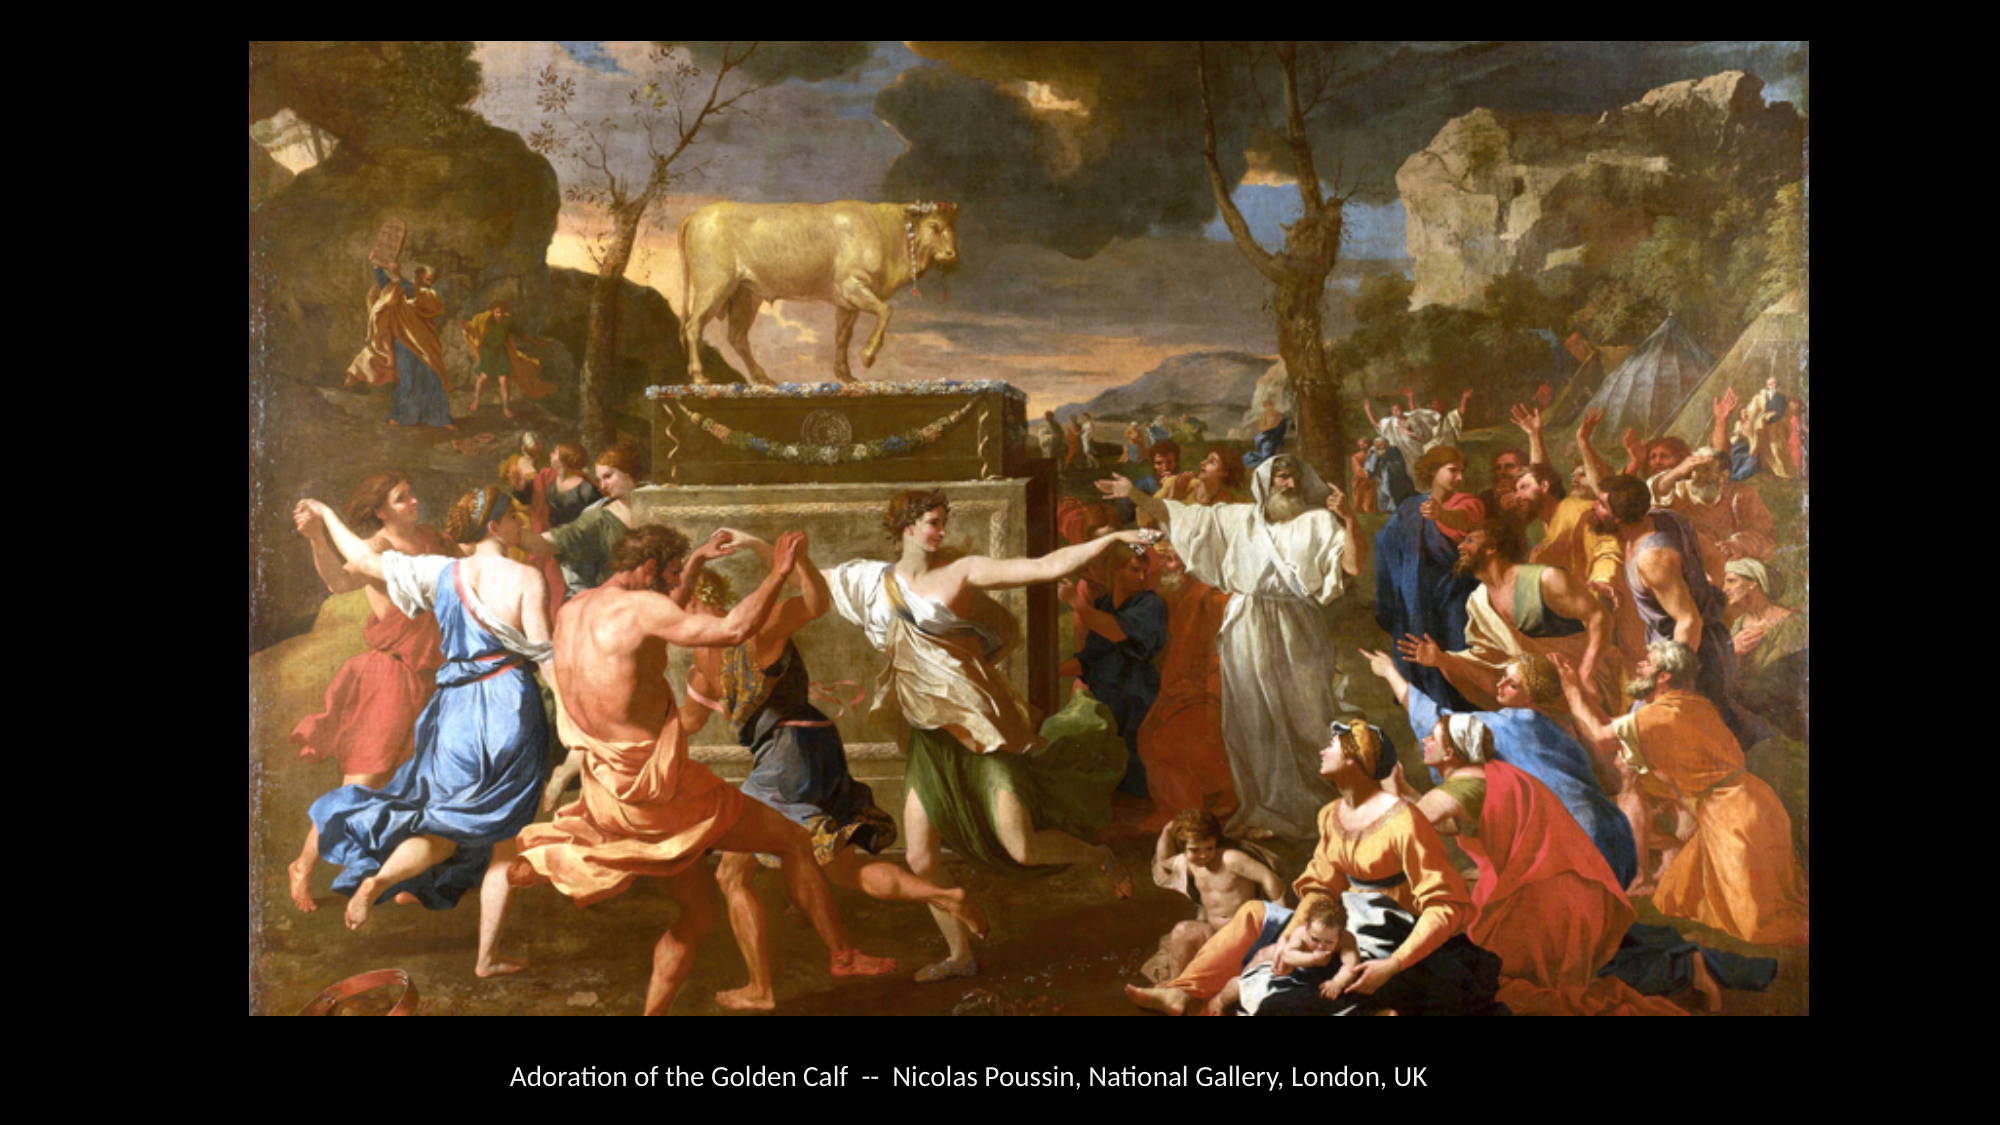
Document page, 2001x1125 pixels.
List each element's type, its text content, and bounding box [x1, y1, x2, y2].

text_box Adoration of the Golden Calf -- Nicolas Poussin, National Gallery, London, UK [262, 1049, 1676, 1100]
picture [249, 41, 1809, 1016]
